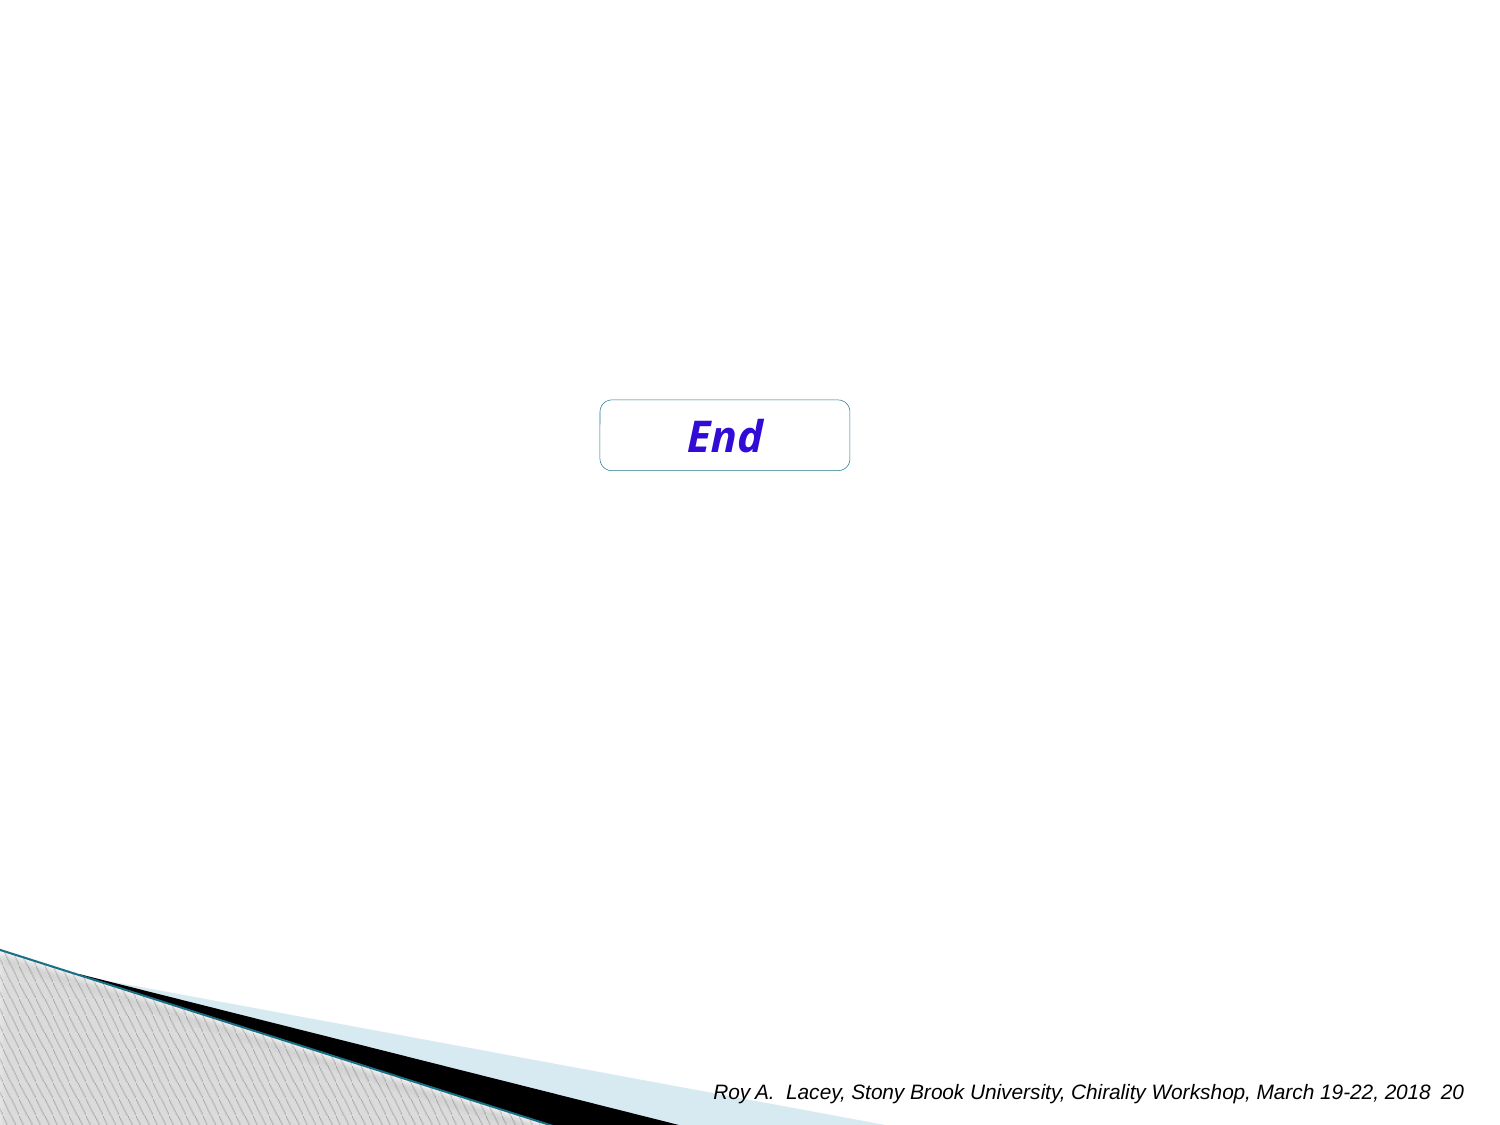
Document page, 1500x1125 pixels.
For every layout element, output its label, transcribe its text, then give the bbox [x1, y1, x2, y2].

footer Roy A. Lacey, Stony Brook University, Chirality Workshop, March 19-22, 2018 [533, 1051, 1446, 1112]
text_box End [595, 395, 855, 476]
slide_number 20 [1446, 1051, 1479, 1112]
